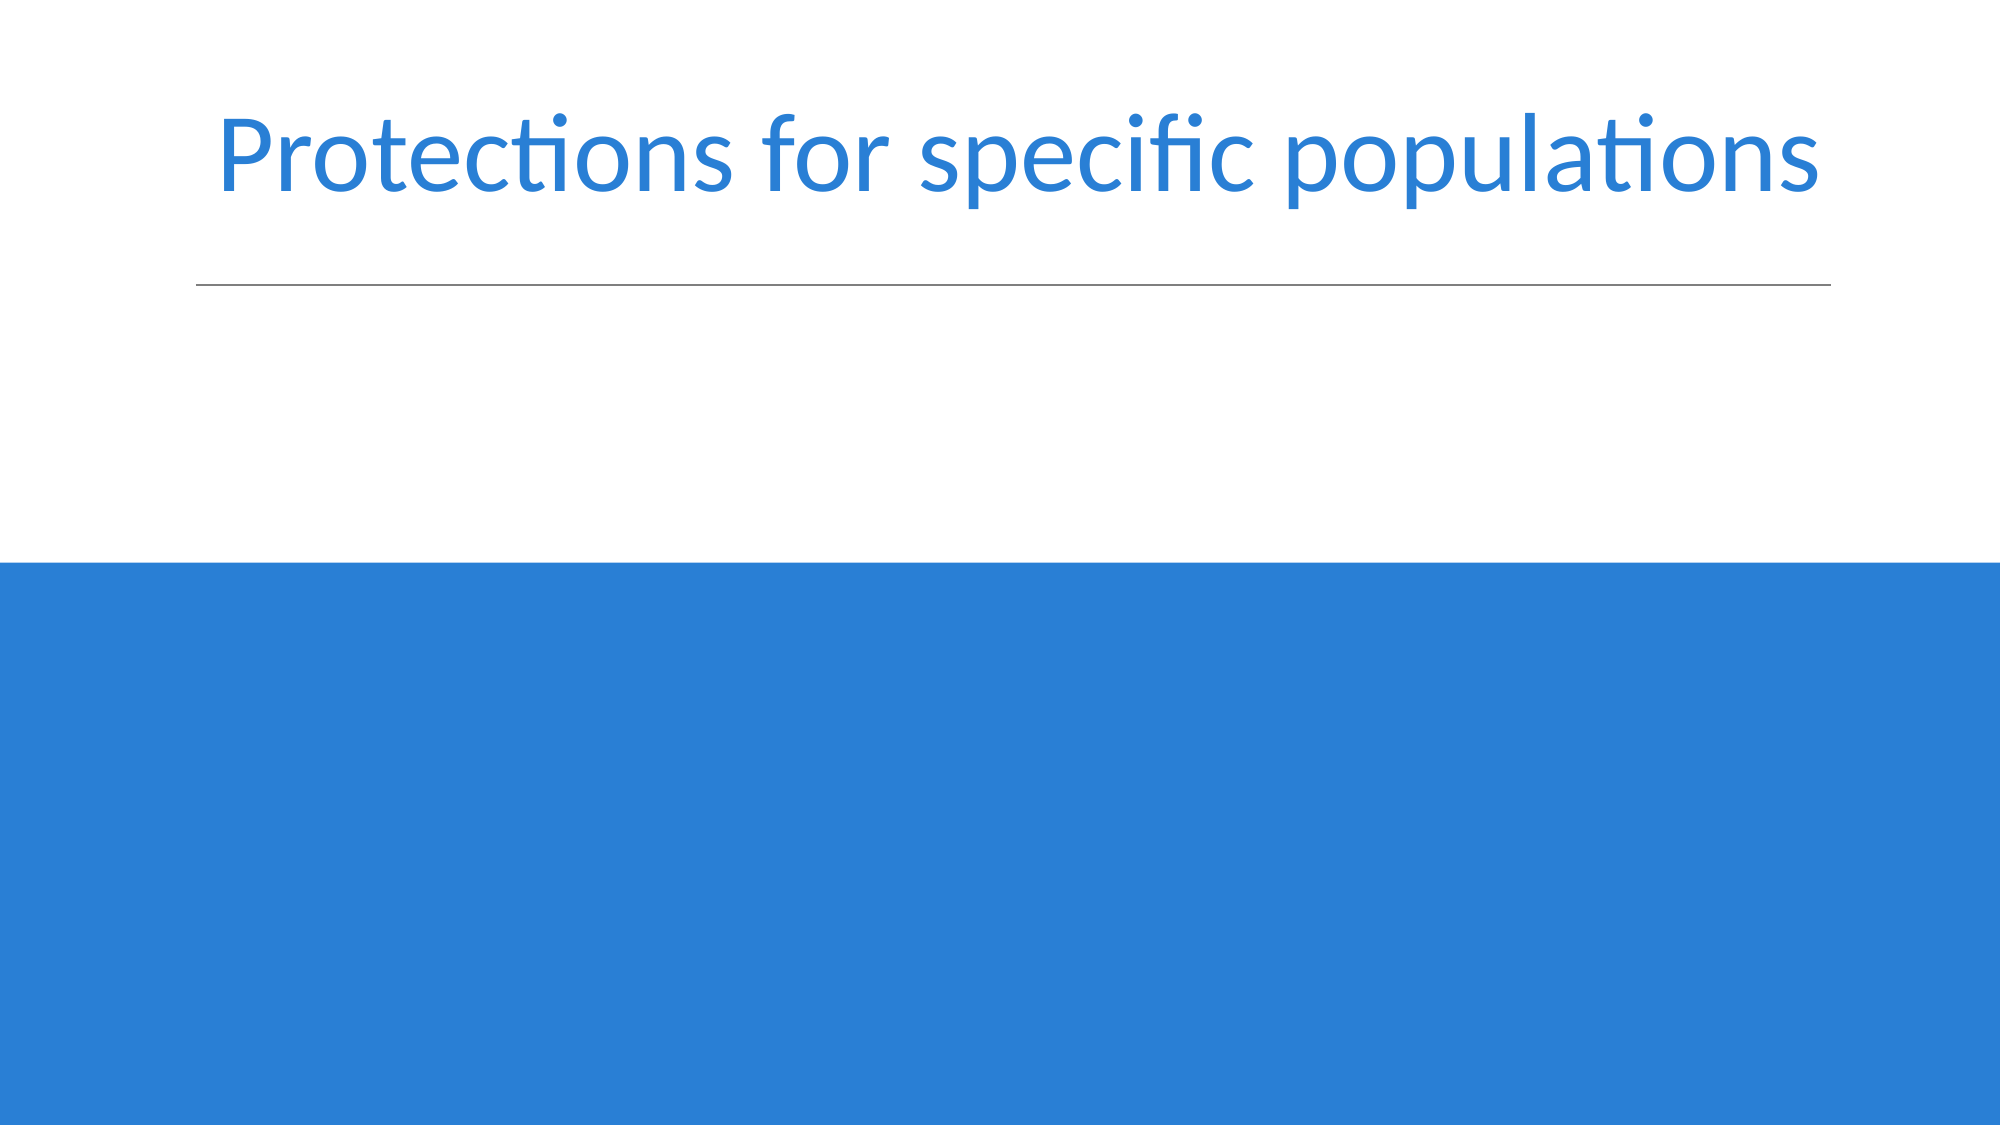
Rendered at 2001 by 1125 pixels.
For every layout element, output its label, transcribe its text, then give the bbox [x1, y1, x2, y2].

title Protections for specific populations [135, 53, 1904, 260]
